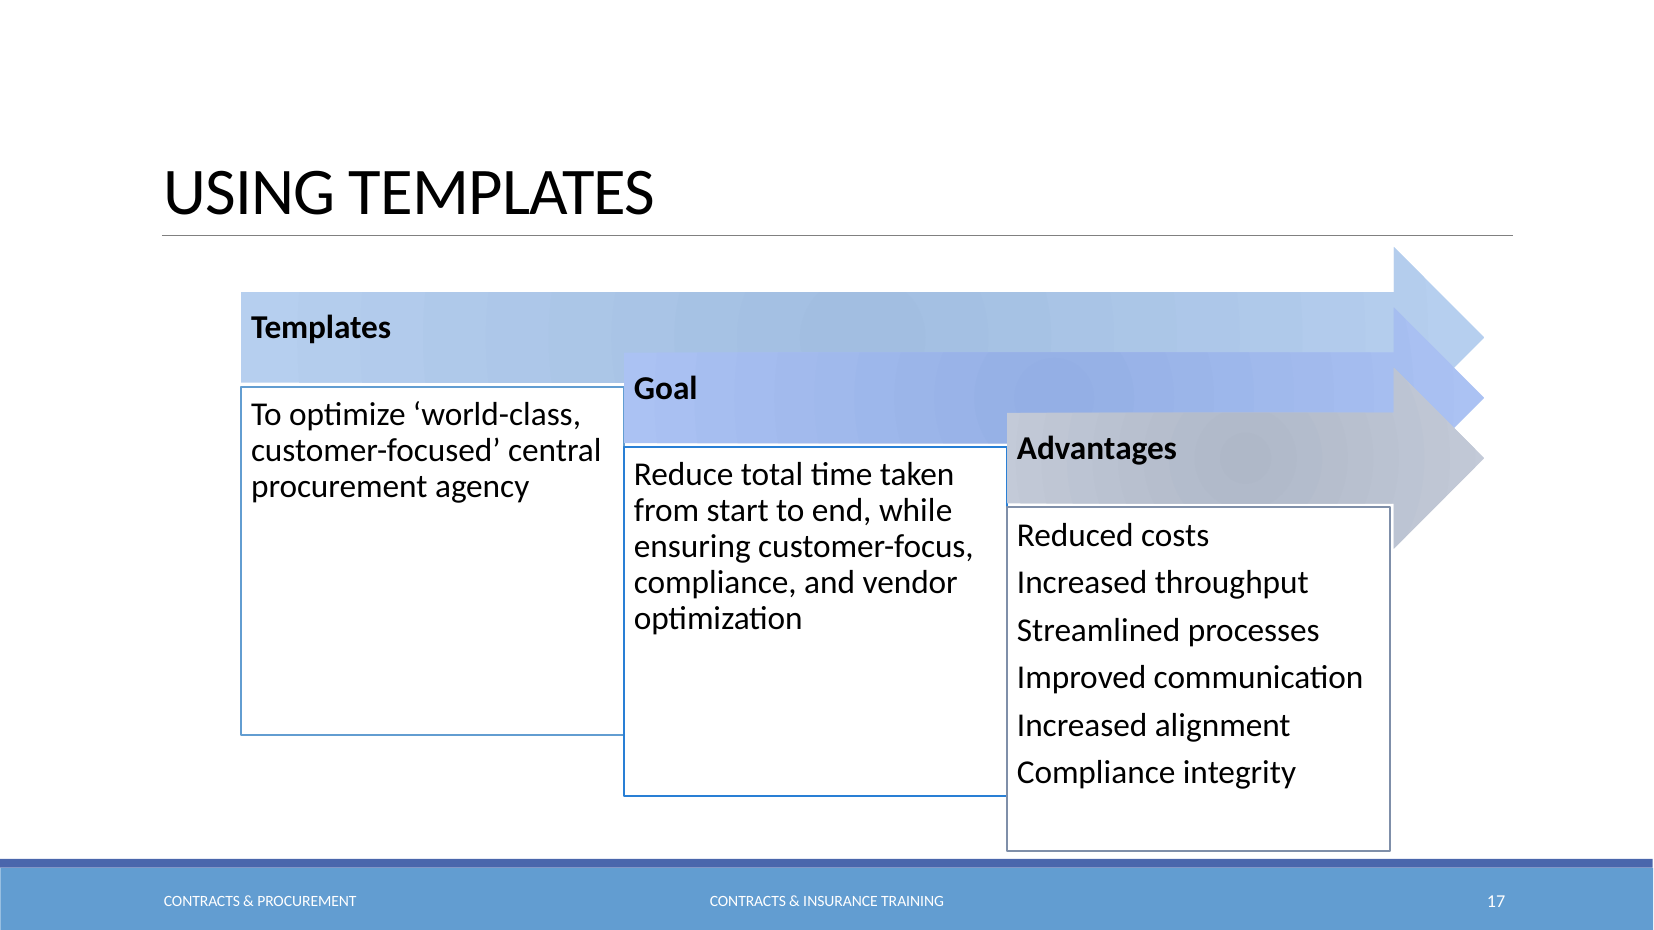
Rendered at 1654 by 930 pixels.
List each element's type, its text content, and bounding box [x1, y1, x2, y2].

slide_number 17 [1342, 875, 1521, 926]
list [173, 245, 1552, 853]
footer Contracts & Insurance Training [499, 875, 1154, 926]
slide_number Contracts & Procurement [148, 875, 484, 926]
title Using Templates [148, 38, 1513, 236]
